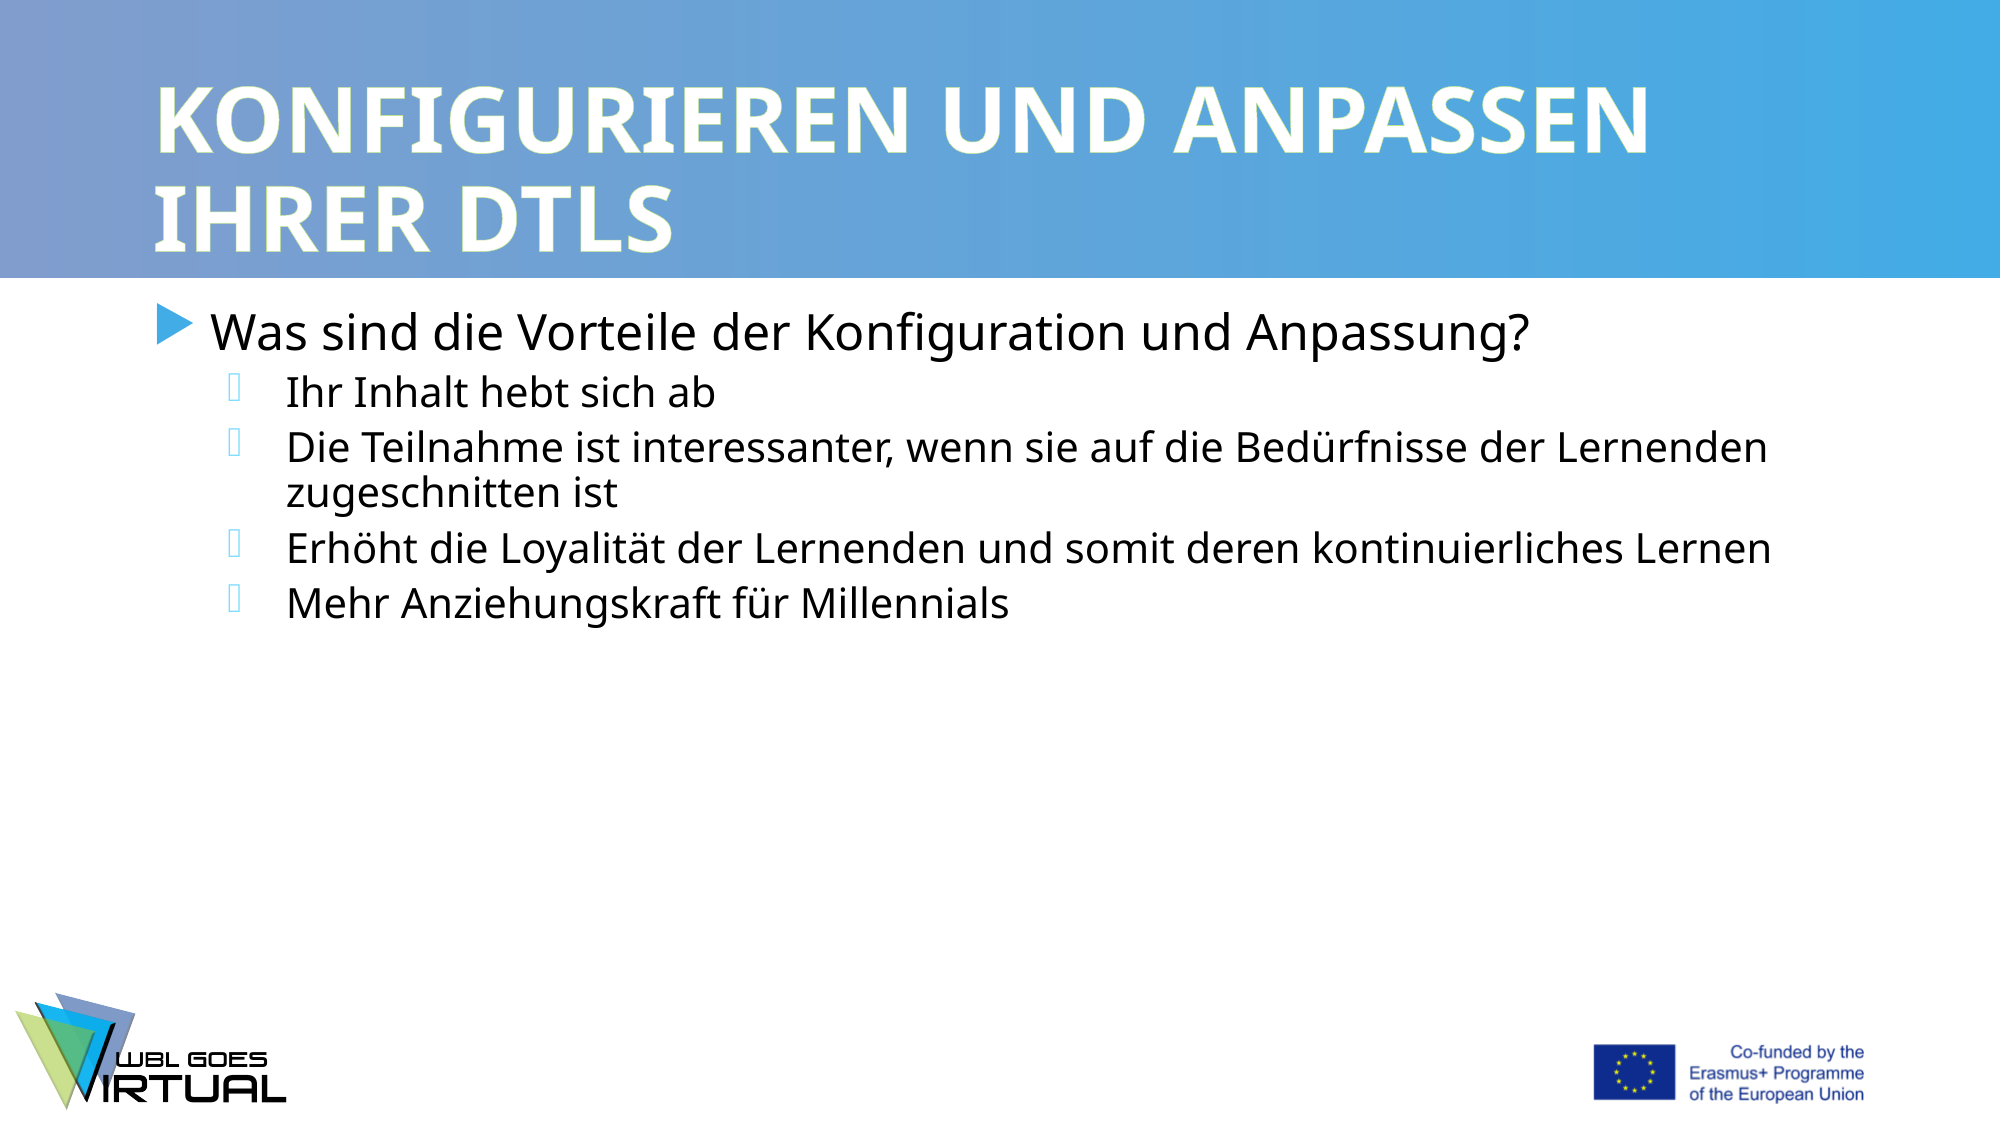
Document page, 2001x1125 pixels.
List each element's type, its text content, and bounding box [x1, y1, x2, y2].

picture [11, 990, 291, 1115]
title KONFIGURIEREN UND ANPASSEN IHRER DTLS [137, 47, 1863, 298]
picture [1577, 1029, 1878, 1116]
list Was sind die Vorteile der Konfiguration und Anpassung? Ihr Inhalt hebt sich ab Die Teilnahme ist interessanter, wenn sie auf die Bedürfnisse der Lernenden zugeschnitten ist Erhöht die Loyalität der Lernenden und somit deren kontinuierliches Lernen Mehr Anziehungskraft für Millennials [137, 299, 1863, 1014]
